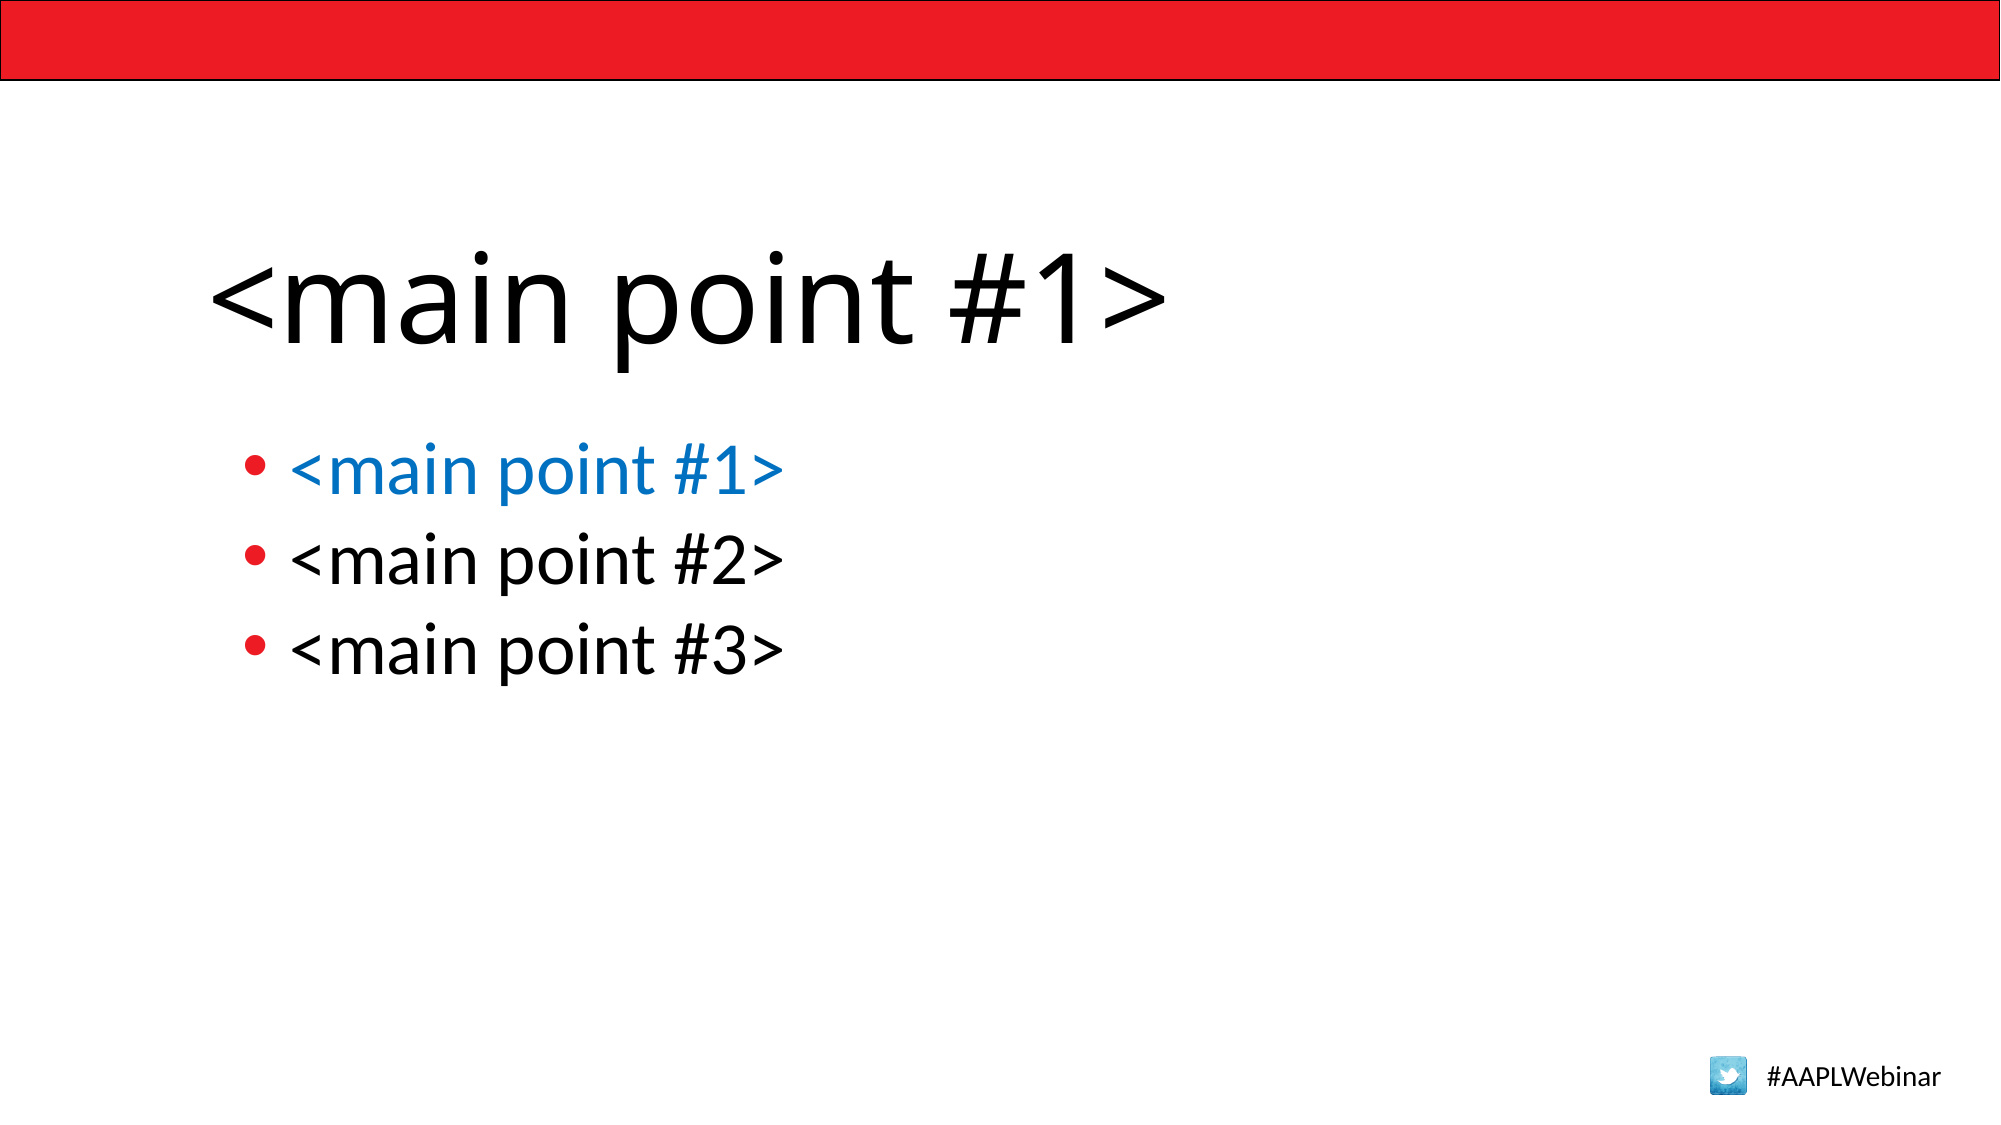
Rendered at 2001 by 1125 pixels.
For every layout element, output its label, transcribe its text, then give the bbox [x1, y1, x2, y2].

text_box <main point #1> <main point #2> <main point #3> [228, 411, 1627, 697]
text_box [0, 0, 2000, 81]
title <main point #1> [192, 222, 1674, 379]
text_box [1702, 1049, 1980, 1101]
